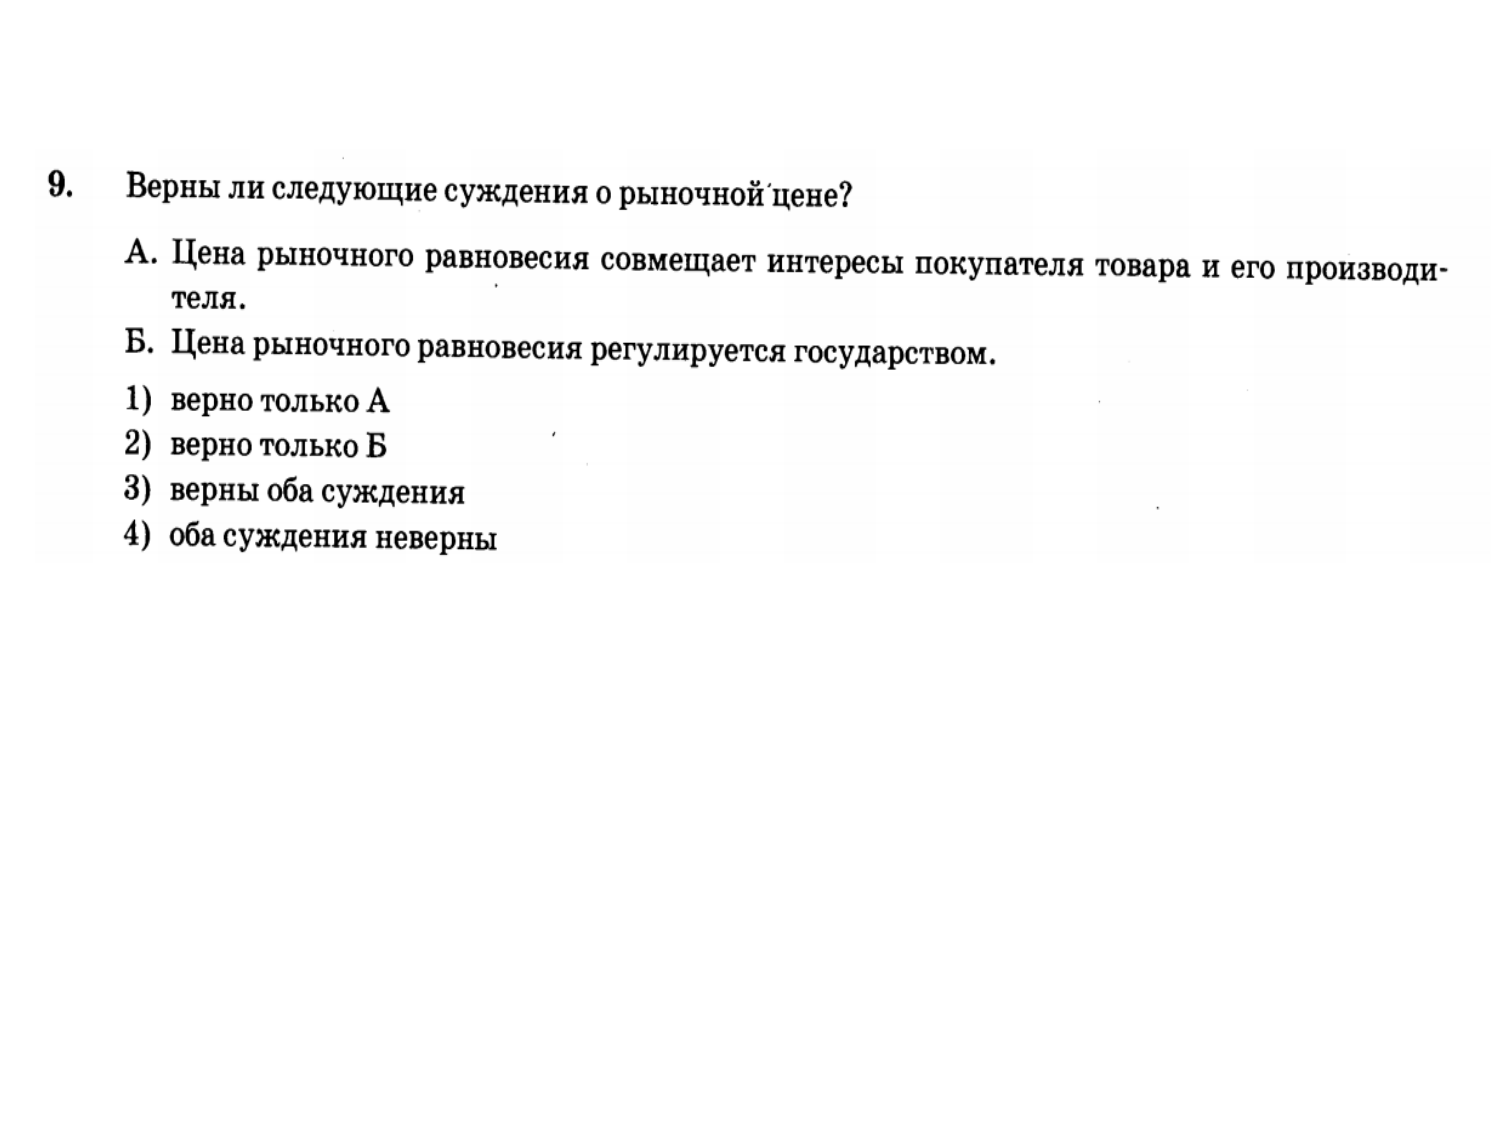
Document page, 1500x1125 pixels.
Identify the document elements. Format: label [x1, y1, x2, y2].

picture [34, 148, 1491, 563]
